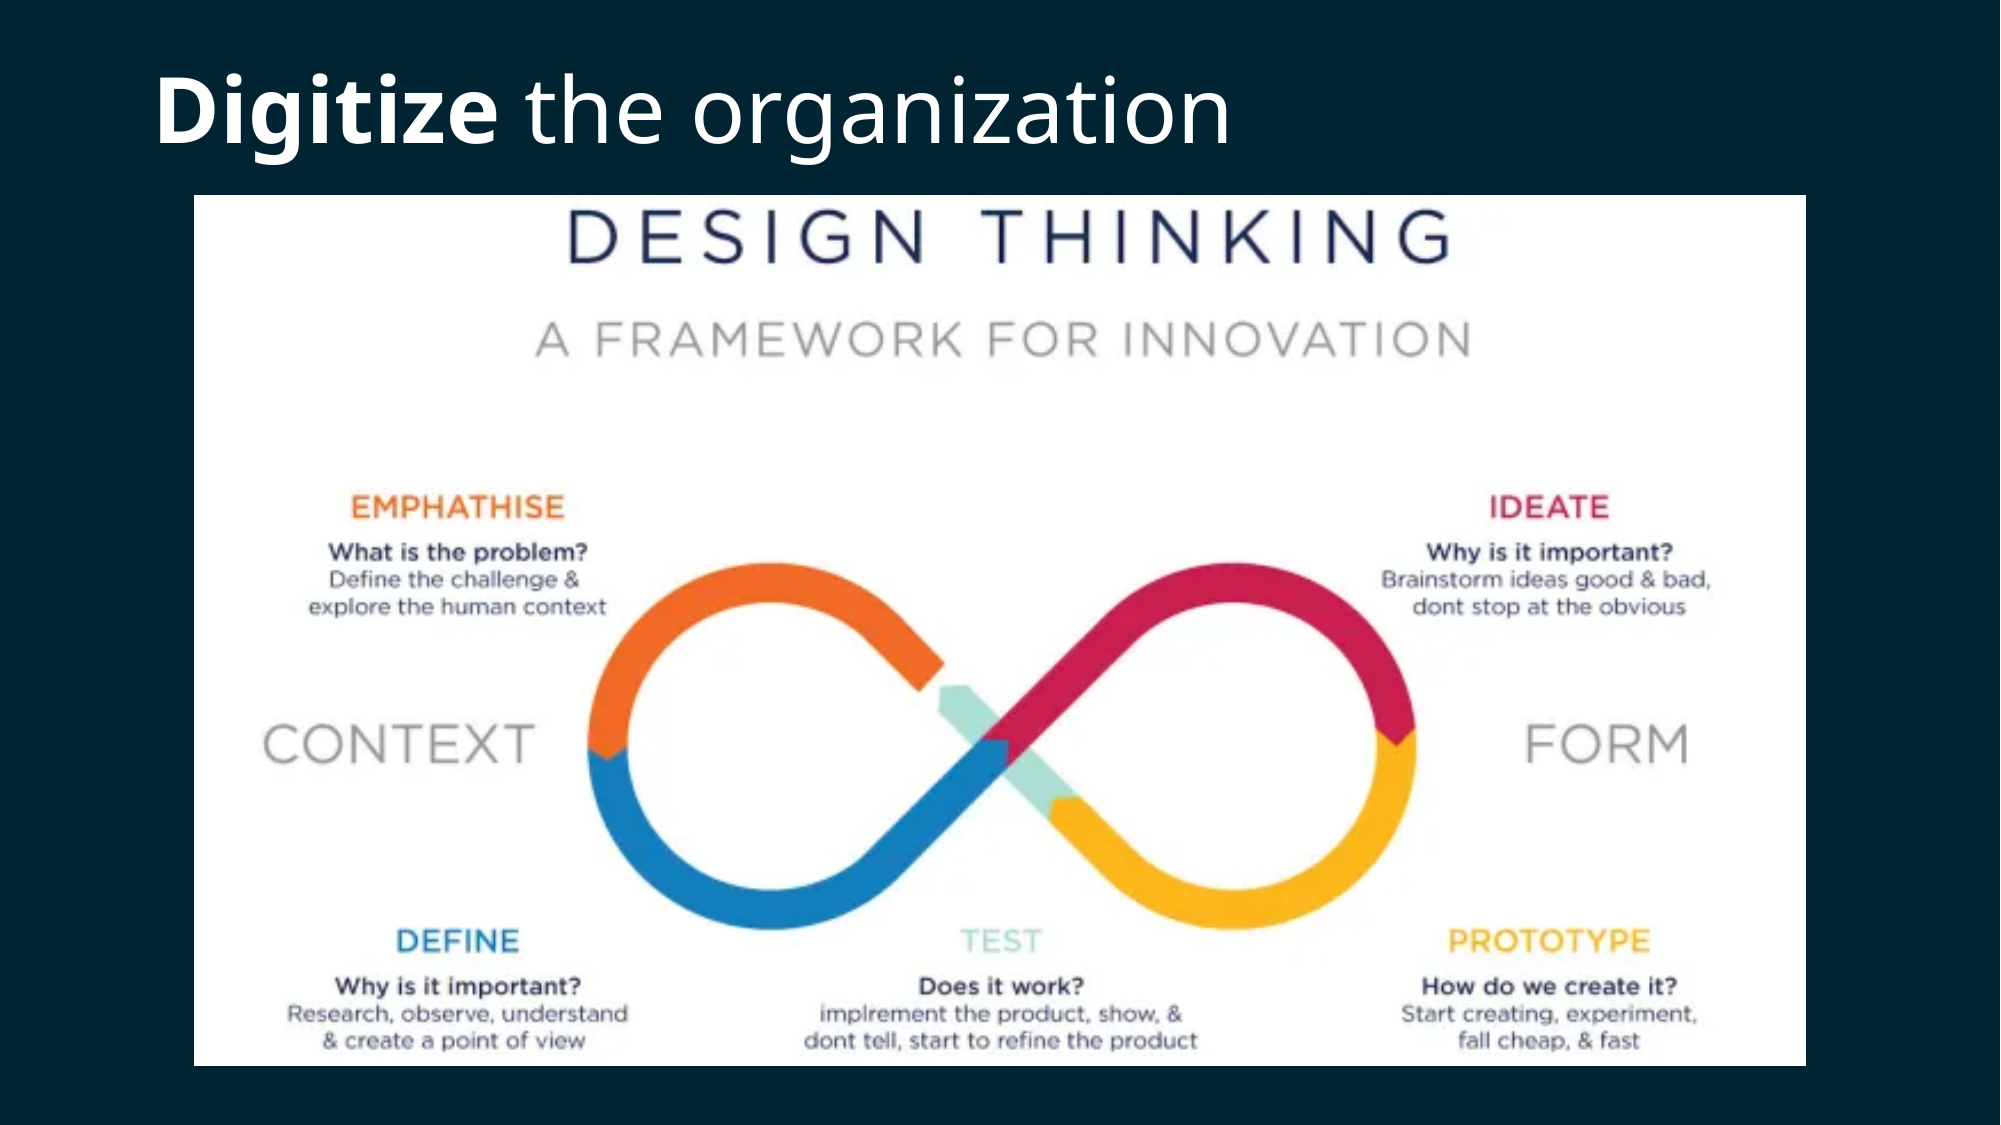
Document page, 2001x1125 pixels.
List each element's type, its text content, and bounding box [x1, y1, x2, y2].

title Digitize the organization [137, 59, 1863, 278]
picture [195, 196, 1805, 1065]
